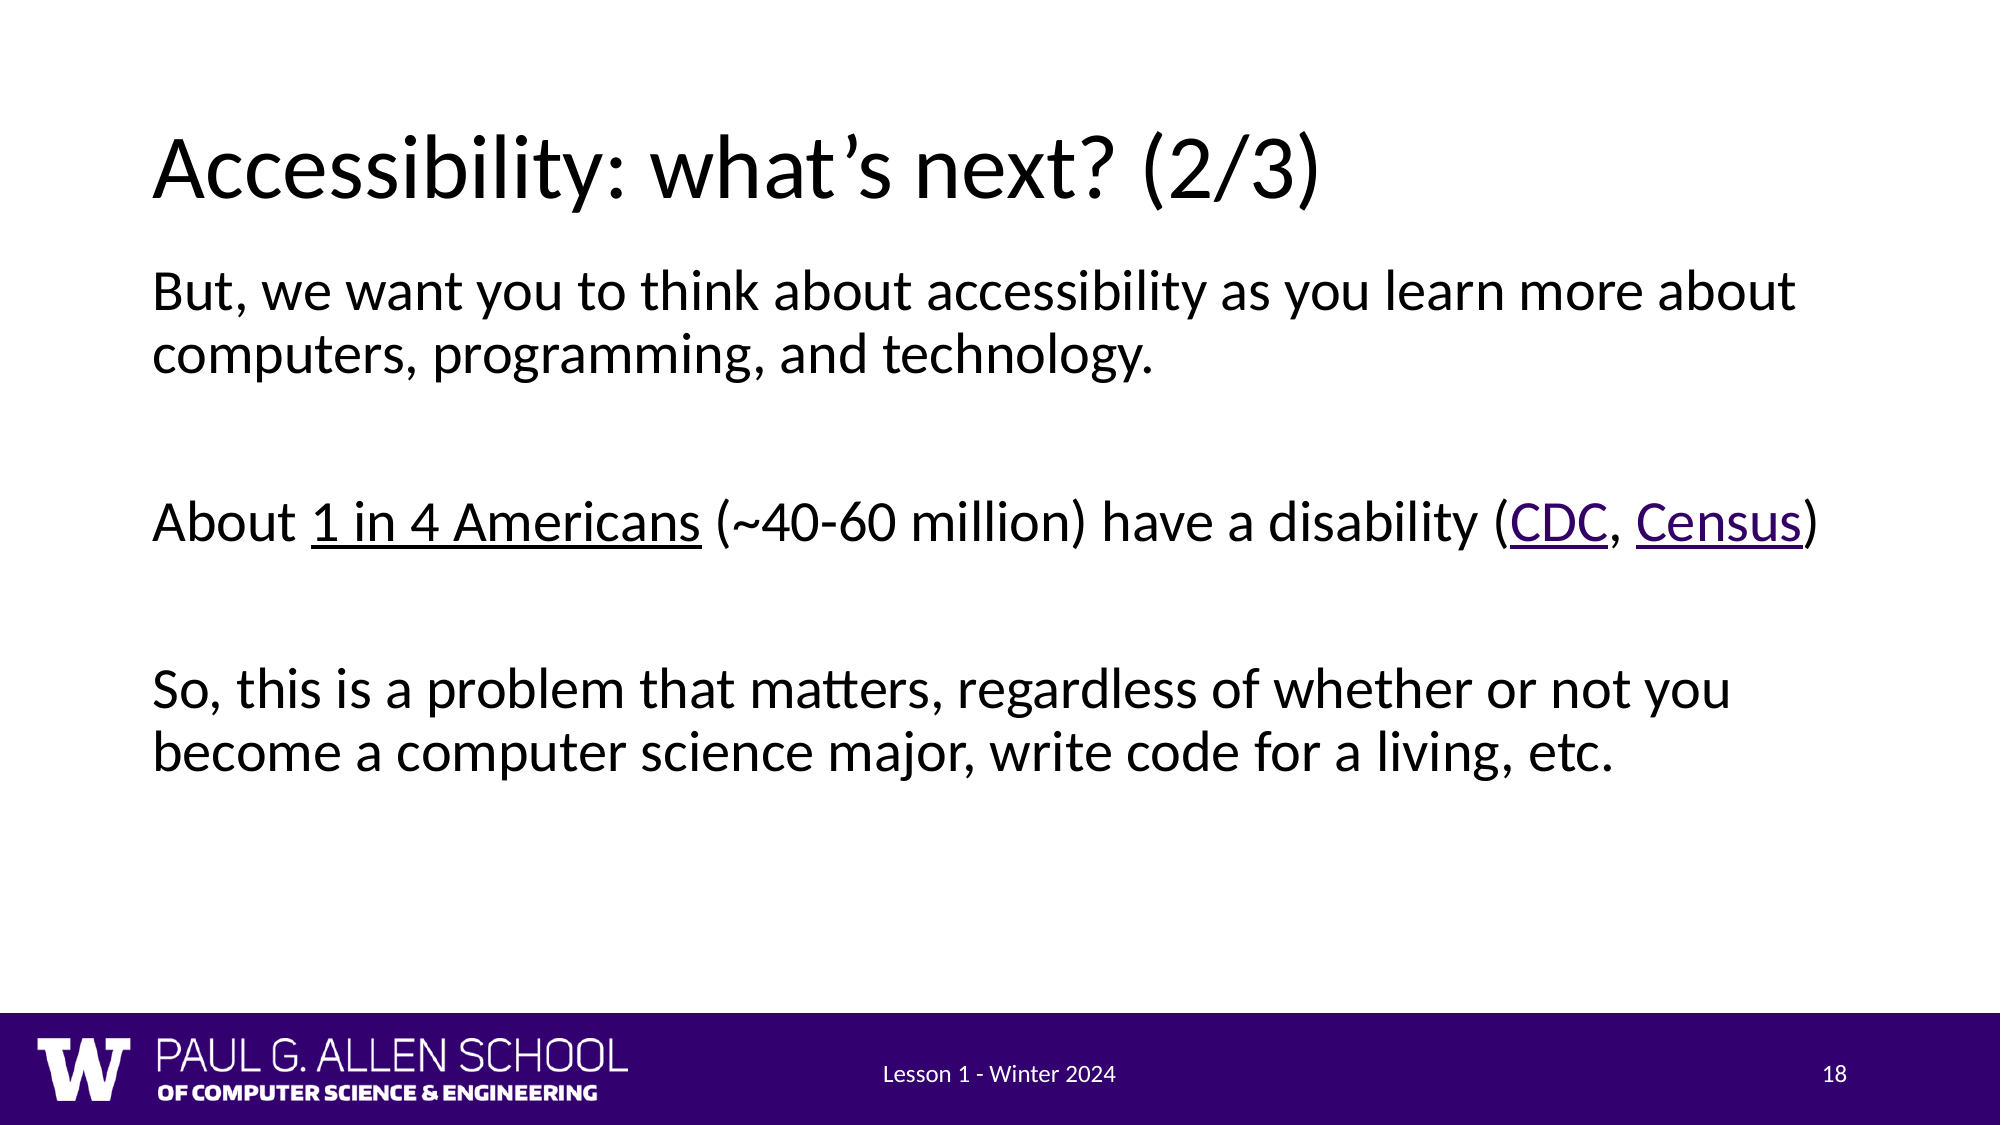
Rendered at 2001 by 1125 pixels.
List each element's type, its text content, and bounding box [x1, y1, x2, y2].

slide_number 18 [1412, 1042, 1863, 1103]
picture [0, 1013, 2000, 1125]
title Accessibility: what’s next? (2/3) [137, 59, 1863, 278]
list But, we want you to think about accessibility as you learn more about computers, programming, and technology. About 1 in 4 Americans (~40-60 million) have a disability (CDC, Census) So, this is a problem that matters, regardless of whether or not you become a computer science major, write code for a living, etc. [137, 253, 1847, 956]
footer Lesson 1 - Winter 2024 [662, 1042, 1338, 1103]
